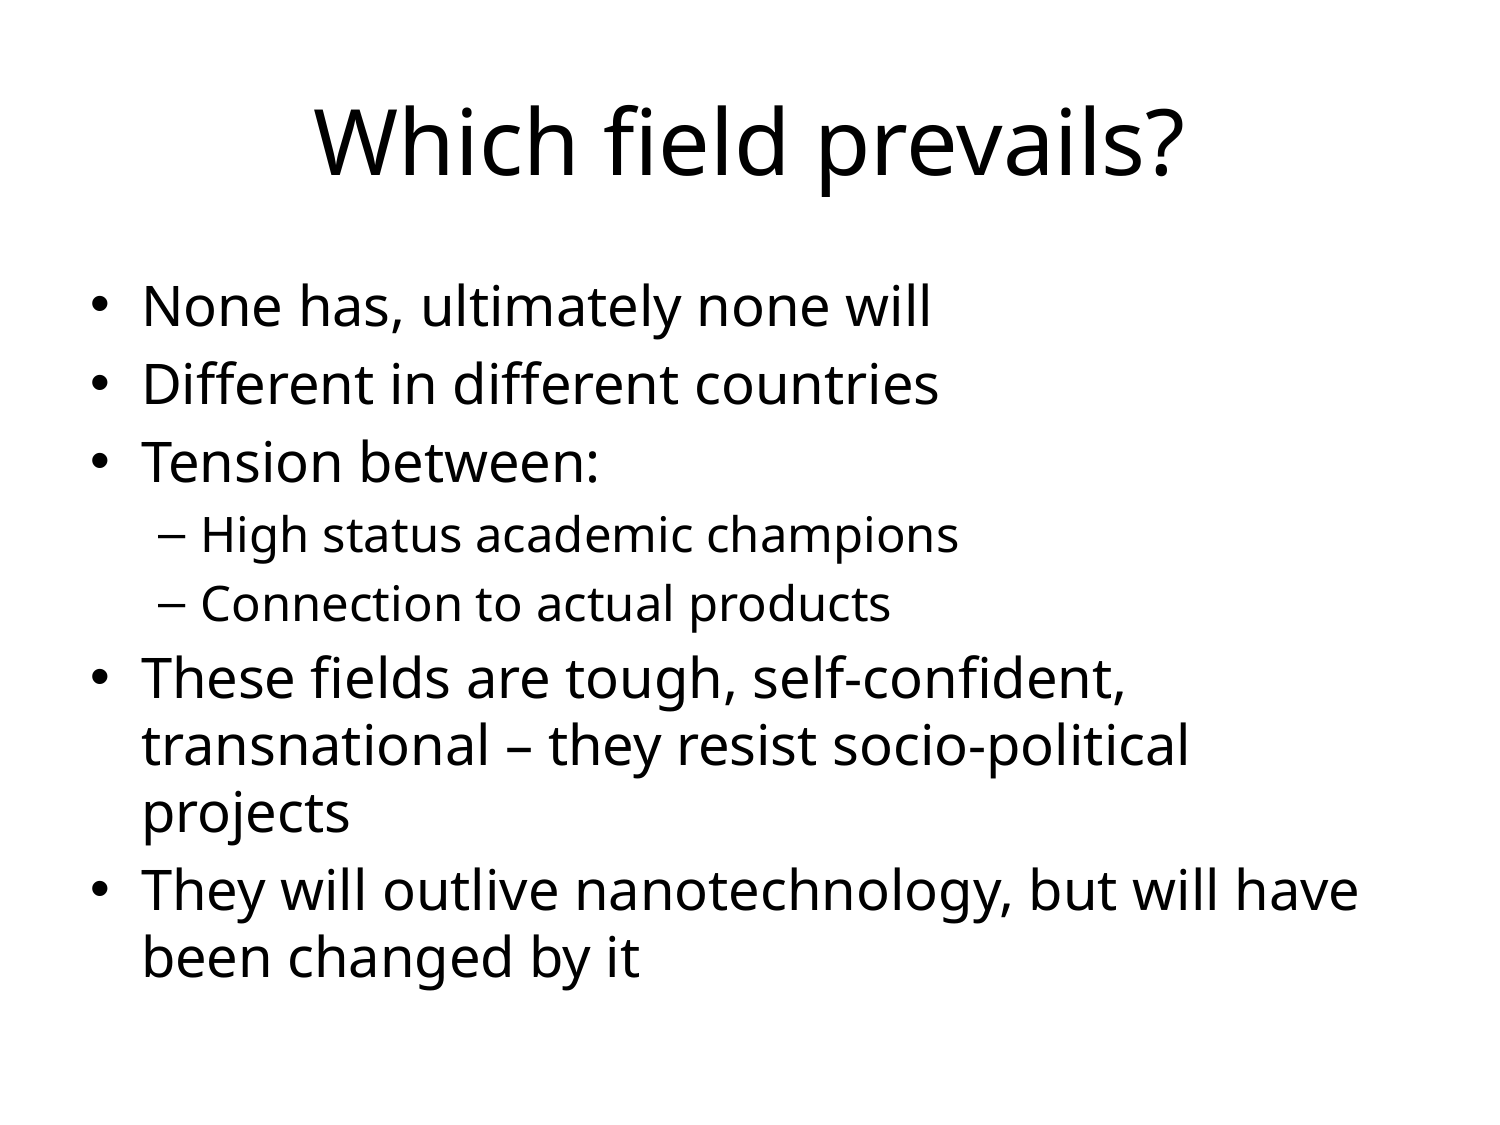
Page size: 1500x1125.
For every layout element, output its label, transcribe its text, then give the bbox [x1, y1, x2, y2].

title Which field prevails? [75, 45, 1425, 233]
list None has, ultimately none will Different in different countries Tension between: High status academic champions Connection to actual products These fields are tough, self-confident, transnational – they resist socio-political projects They will outlive nanotechnology, but will have been changed by it [75, 262, 1425, 1005]
